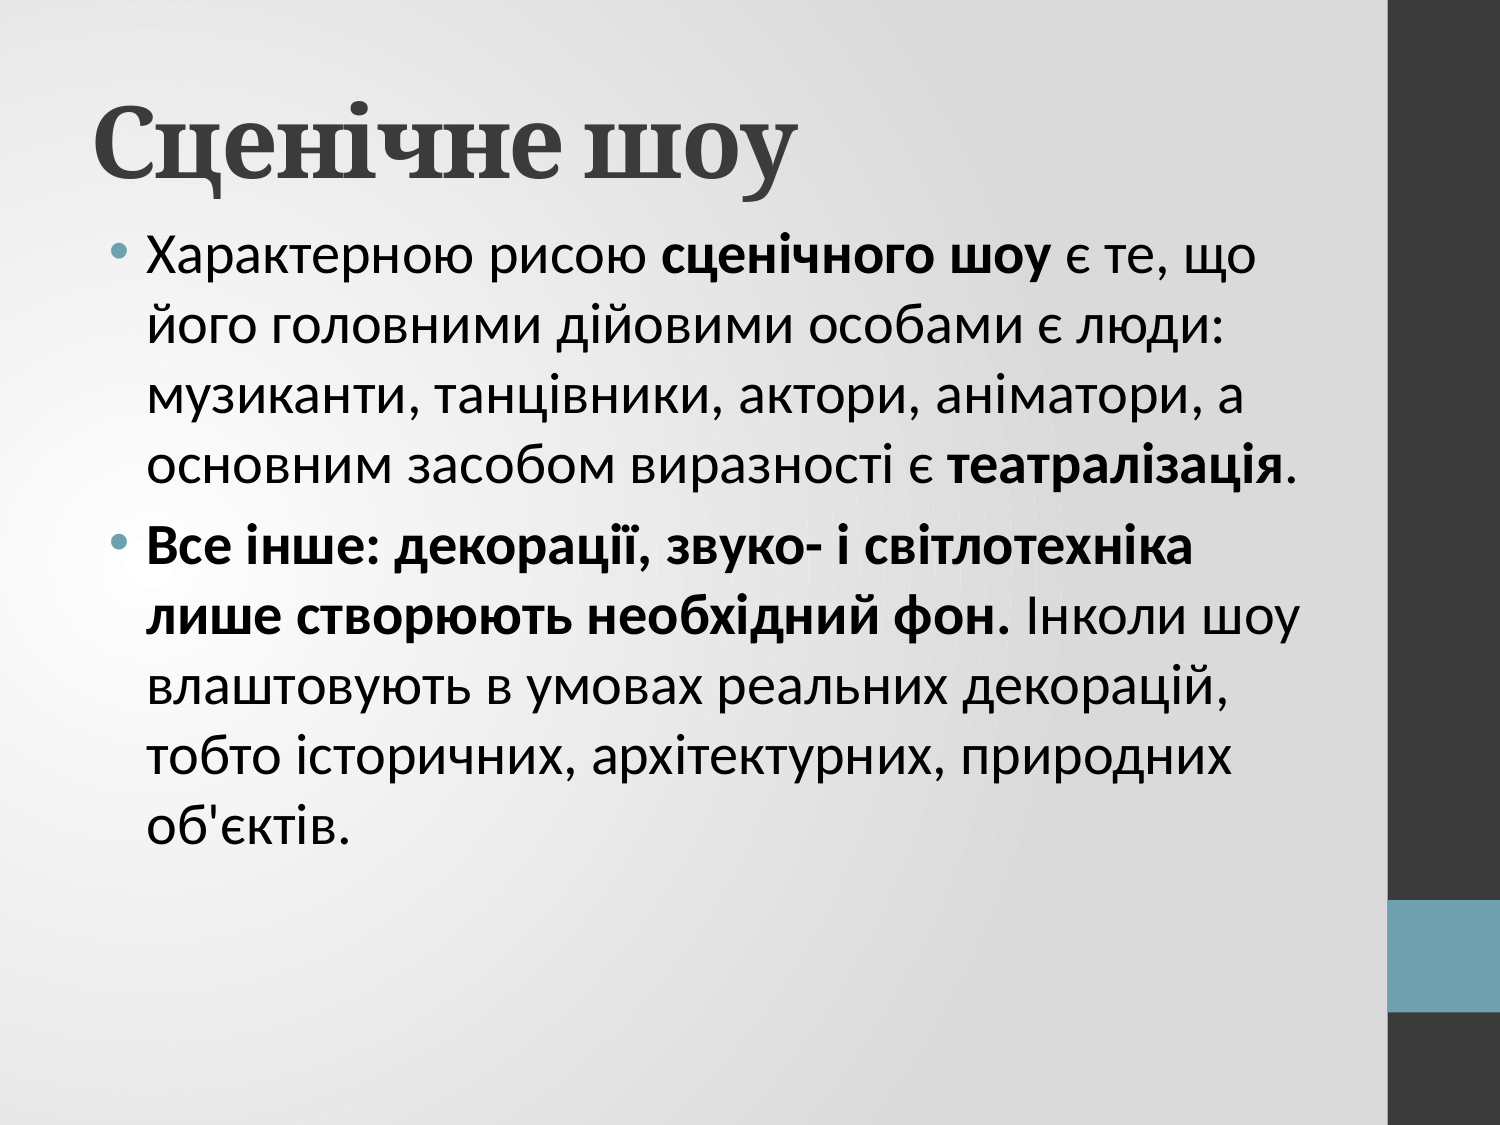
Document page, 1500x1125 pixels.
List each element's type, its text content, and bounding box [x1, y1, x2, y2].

list Характерною рисою сценічного шоу є те, що його головними дійовими особами є люди: музиканти, танцівники, актори, аніматори, а основним засобом виразності є театралізація. Все інше: декорації, звуко- і світлотехніка лише створюють необхідний фон. Інколи шоу влаштовують в умовах реальних декорацій, тобто історичних, архітектурних, природних об'єктів. [75, 208, 1325, 1050]
title Сценічне шоу [75, 45, 1325, 208]
